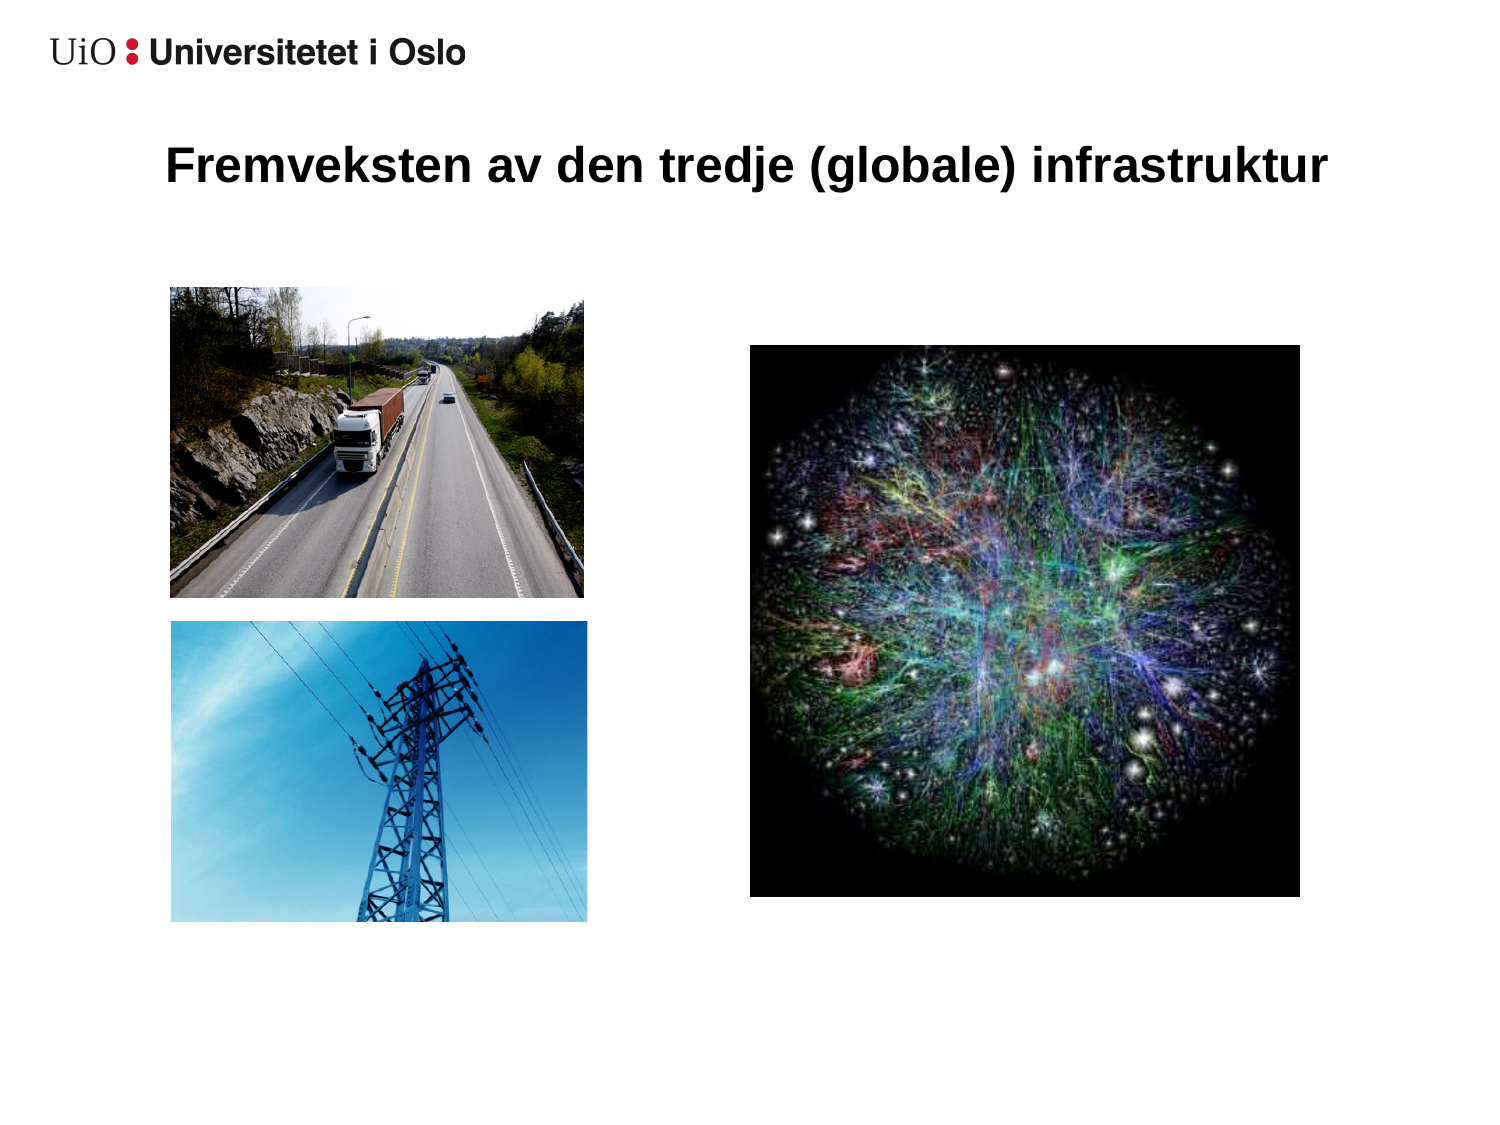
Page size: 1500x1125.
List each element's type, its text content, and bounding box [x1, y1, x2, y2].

picture [50, 37, 466, 75]
title Fremveksten av den tredje (globale) infrastruktur [149, 87, 1413, 238]
picture [170, 287, 584, 598]
picture [170, 621, 588, 923]
picture [749, 345, 1301, 898]
